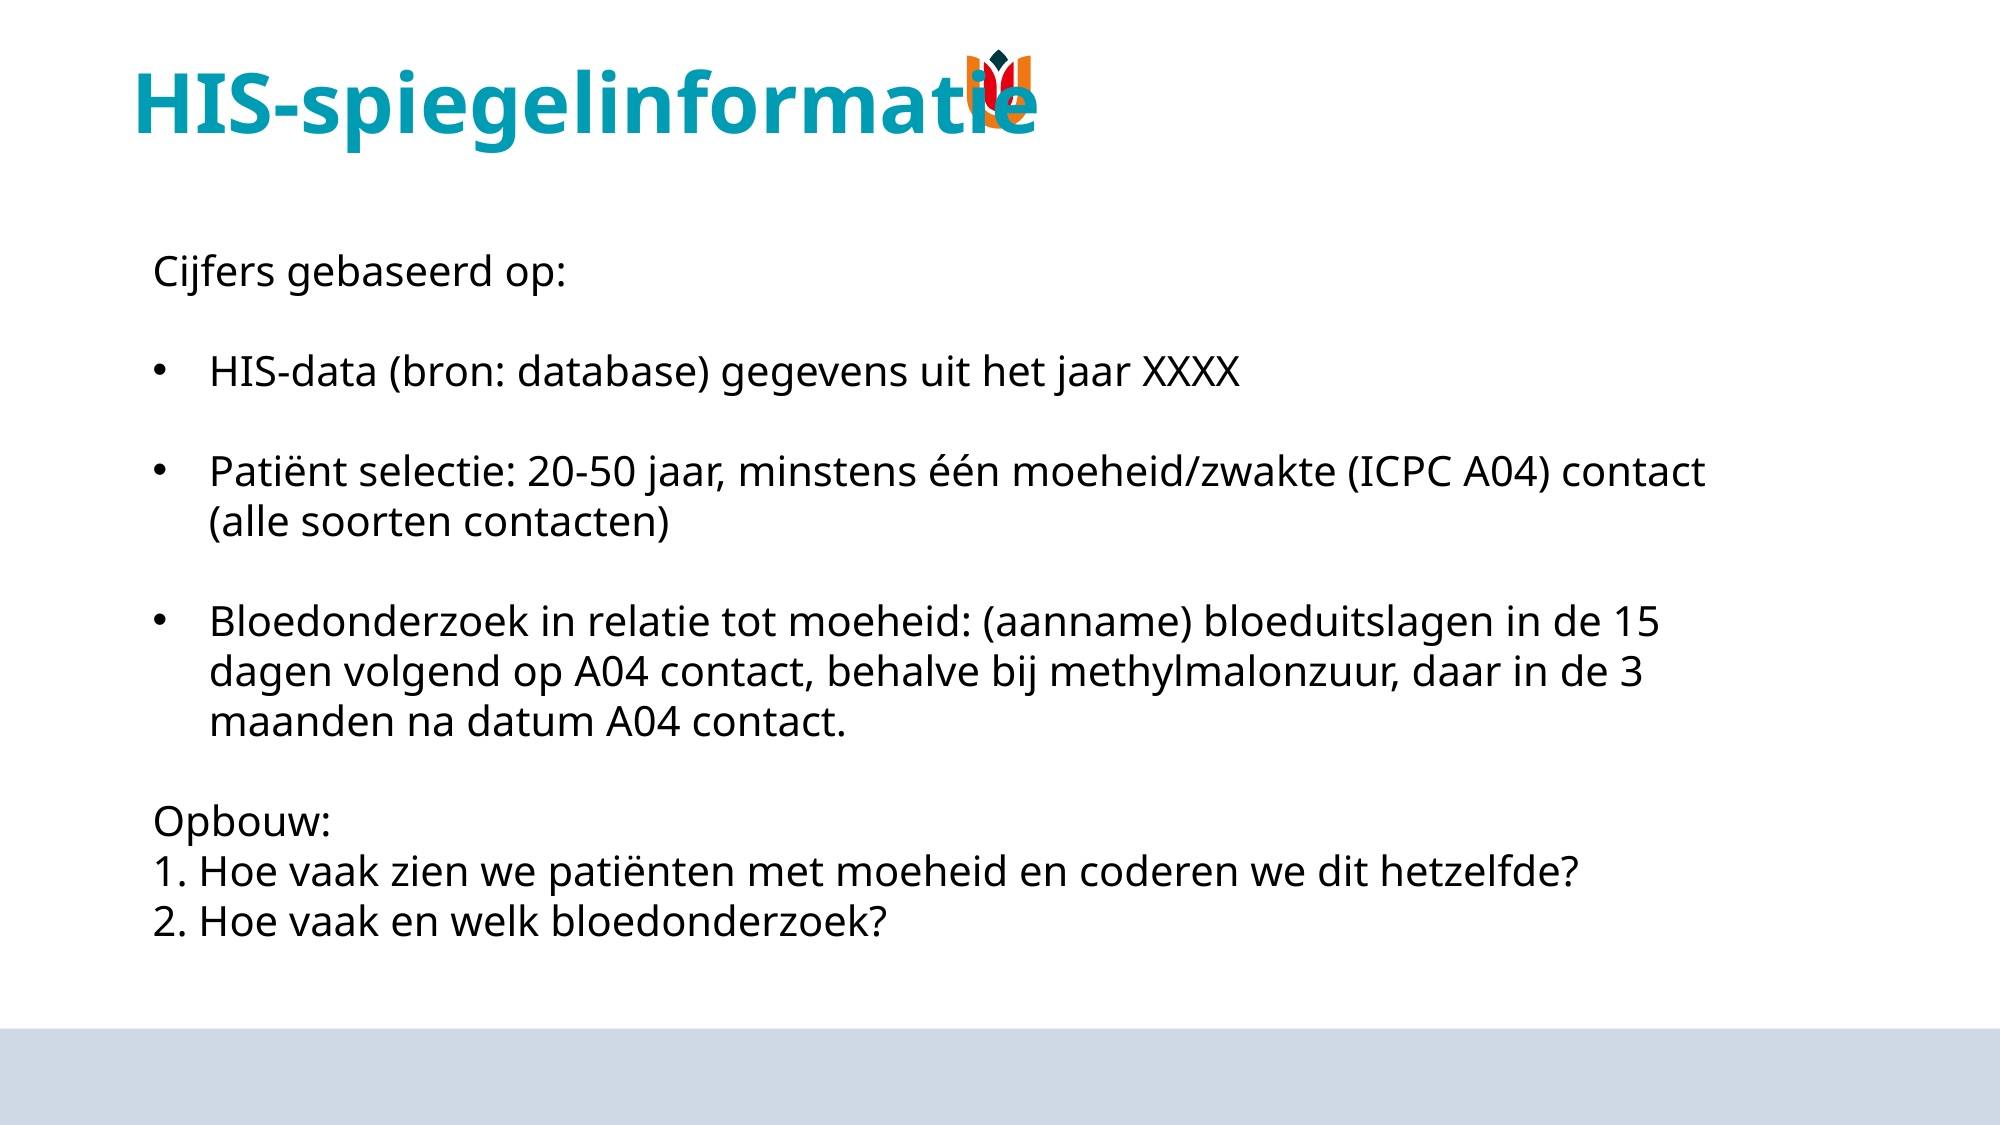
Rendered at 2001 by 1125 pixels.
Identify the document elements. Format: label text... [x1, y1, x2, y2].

text_box Cijfers gebaseerd op: HIS-data (bron: database) gegevens uit het jaar XXXX Patiënt selectie: 20-50 jaar, minstens één moeheid/zwakte (ICPC A04) contact (alle soorten contacten) Bloedonderzoek in relatie tot moeheid: (aanname) bloeduitslagen in de 15 dagen volgend op A04 contact, behalve bij methylmalonzuur, daar in de 3 maanden na datum A04 contact. Opbouw: 1. Hoe vaak zien we patiënten met moeheid en coderen we dit hetzelfde? 2. Hoe vaak en welk bloedonderzoek? [137, 236, 1755, 1002]
title HIS-spiegelinformatie [116, 54, 1719, 161]
